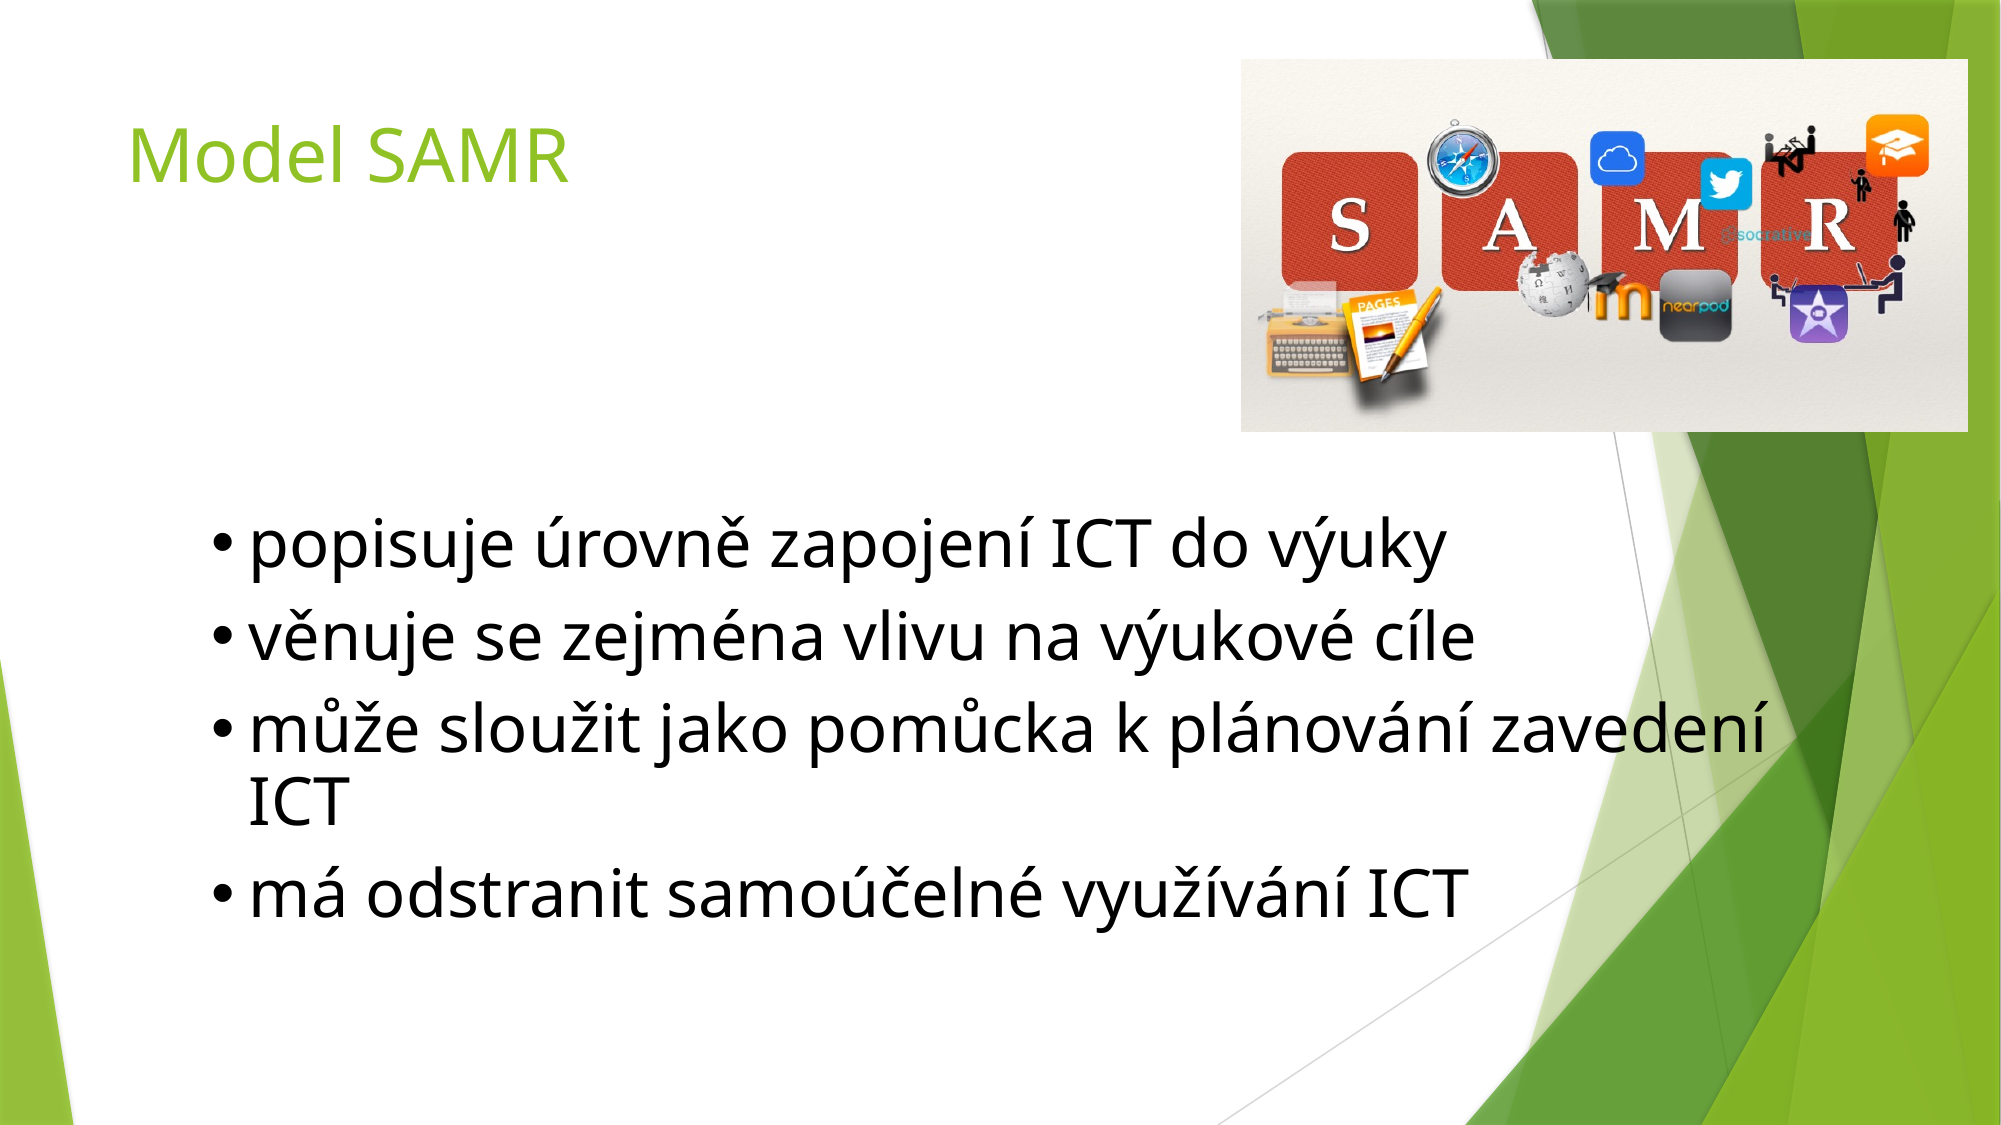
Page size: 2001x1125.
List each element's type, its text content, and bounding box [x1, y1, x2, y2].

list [1241, 59, 1968, 432]
title Model SAMR [111, 99, 1236, 317]
text_box popisuje úrovně zapojení ICT do výuky věnuje se zejména vlivu na výukové cíle může sloužit jako pomůcka k plánování zavedení ICT má odstranit samoúčelné využívání ICT [195, 501, 1863, 962]
